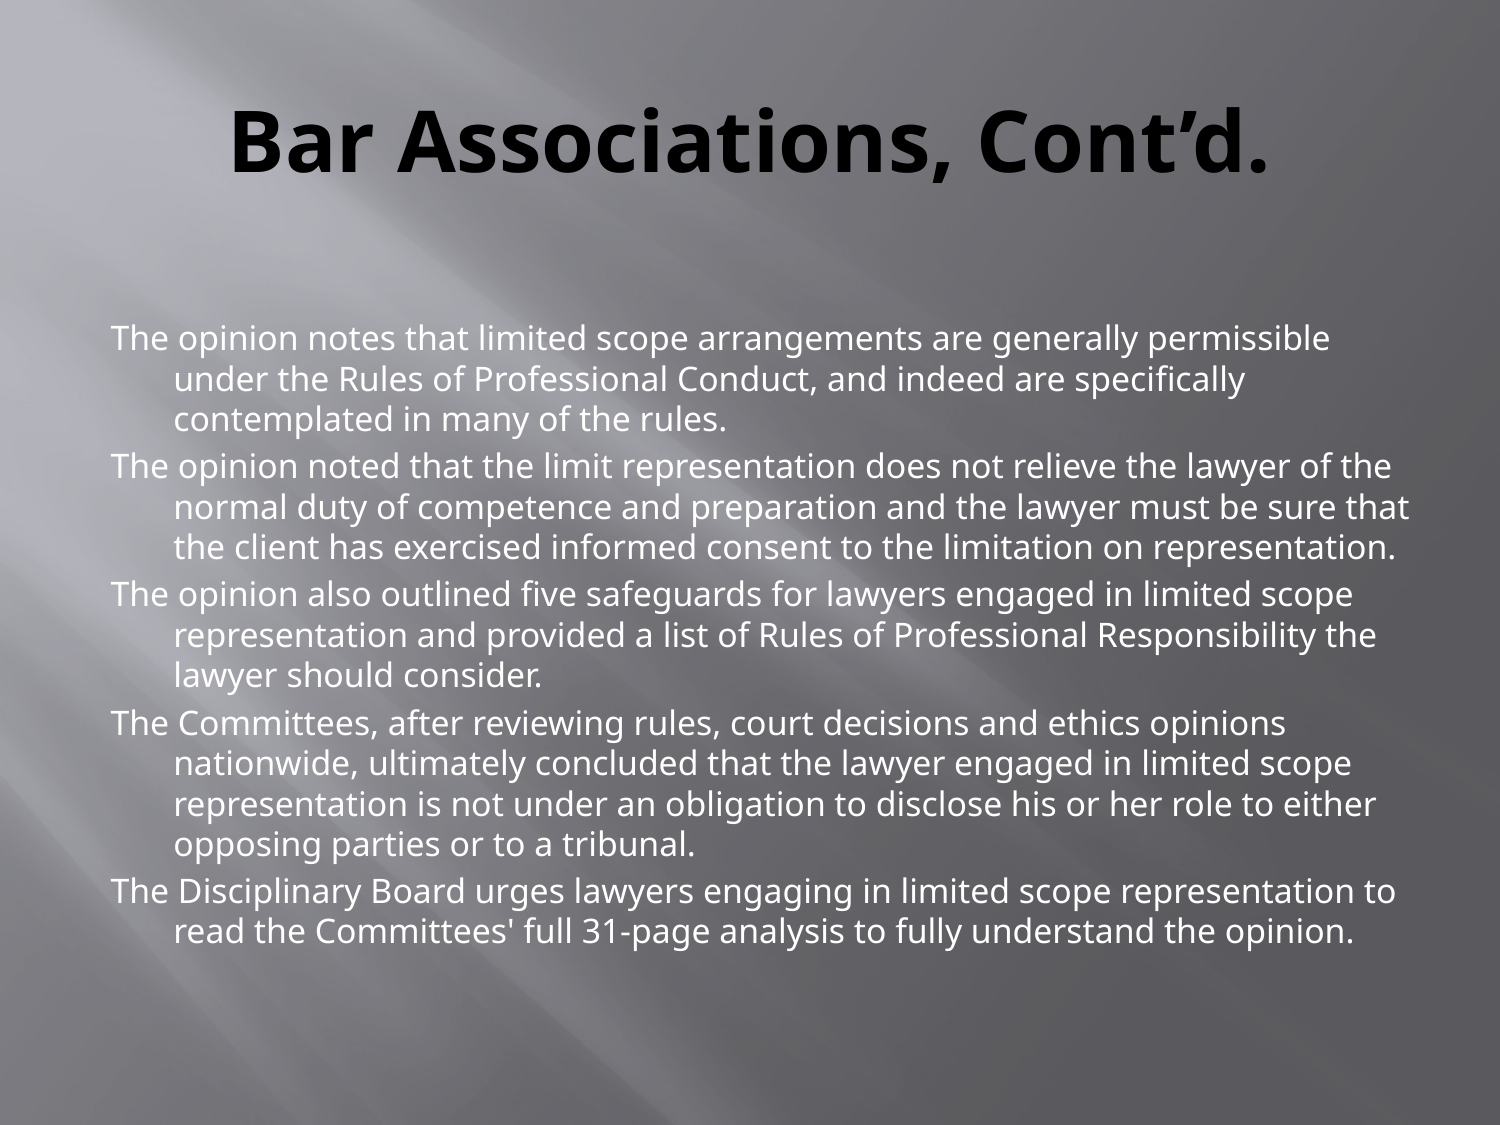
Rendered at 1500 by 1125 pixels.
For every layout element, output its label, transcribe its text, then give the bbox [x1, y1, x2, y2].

list The opinion notes that limited scope arrangements are generally permissible under the Rules of Professional Conduct, and indeed are specifically contemplated in many of the rules. The opinion noted that the limit representation does not relieve the lawyer of the normal duty of competence and preparation and the lawyer must be sure that the client has exercised informed consent to the limitation on representation. The opinion also outlined five safeguards for lawyers engaged in limited scope representation and provided a list of Rules of Professional Responsibility the lawyer should consider. The Committees, after reviewing rules, court decisions and ethics opinions nationwide, ultimately concluded that the lawyer engaged in limited scope representation is not under an obligation to disclose his or her role to either opposing parties or to a tribunal. The Disciplinary Board urges lawyers engaging in limited scope representation to read the Committees' full 31-page analysis to fully understand the opinion. [75, 262, 1425, 1035]
title Bar Associations, Cont’d. [75, 45, 1425, 233]
